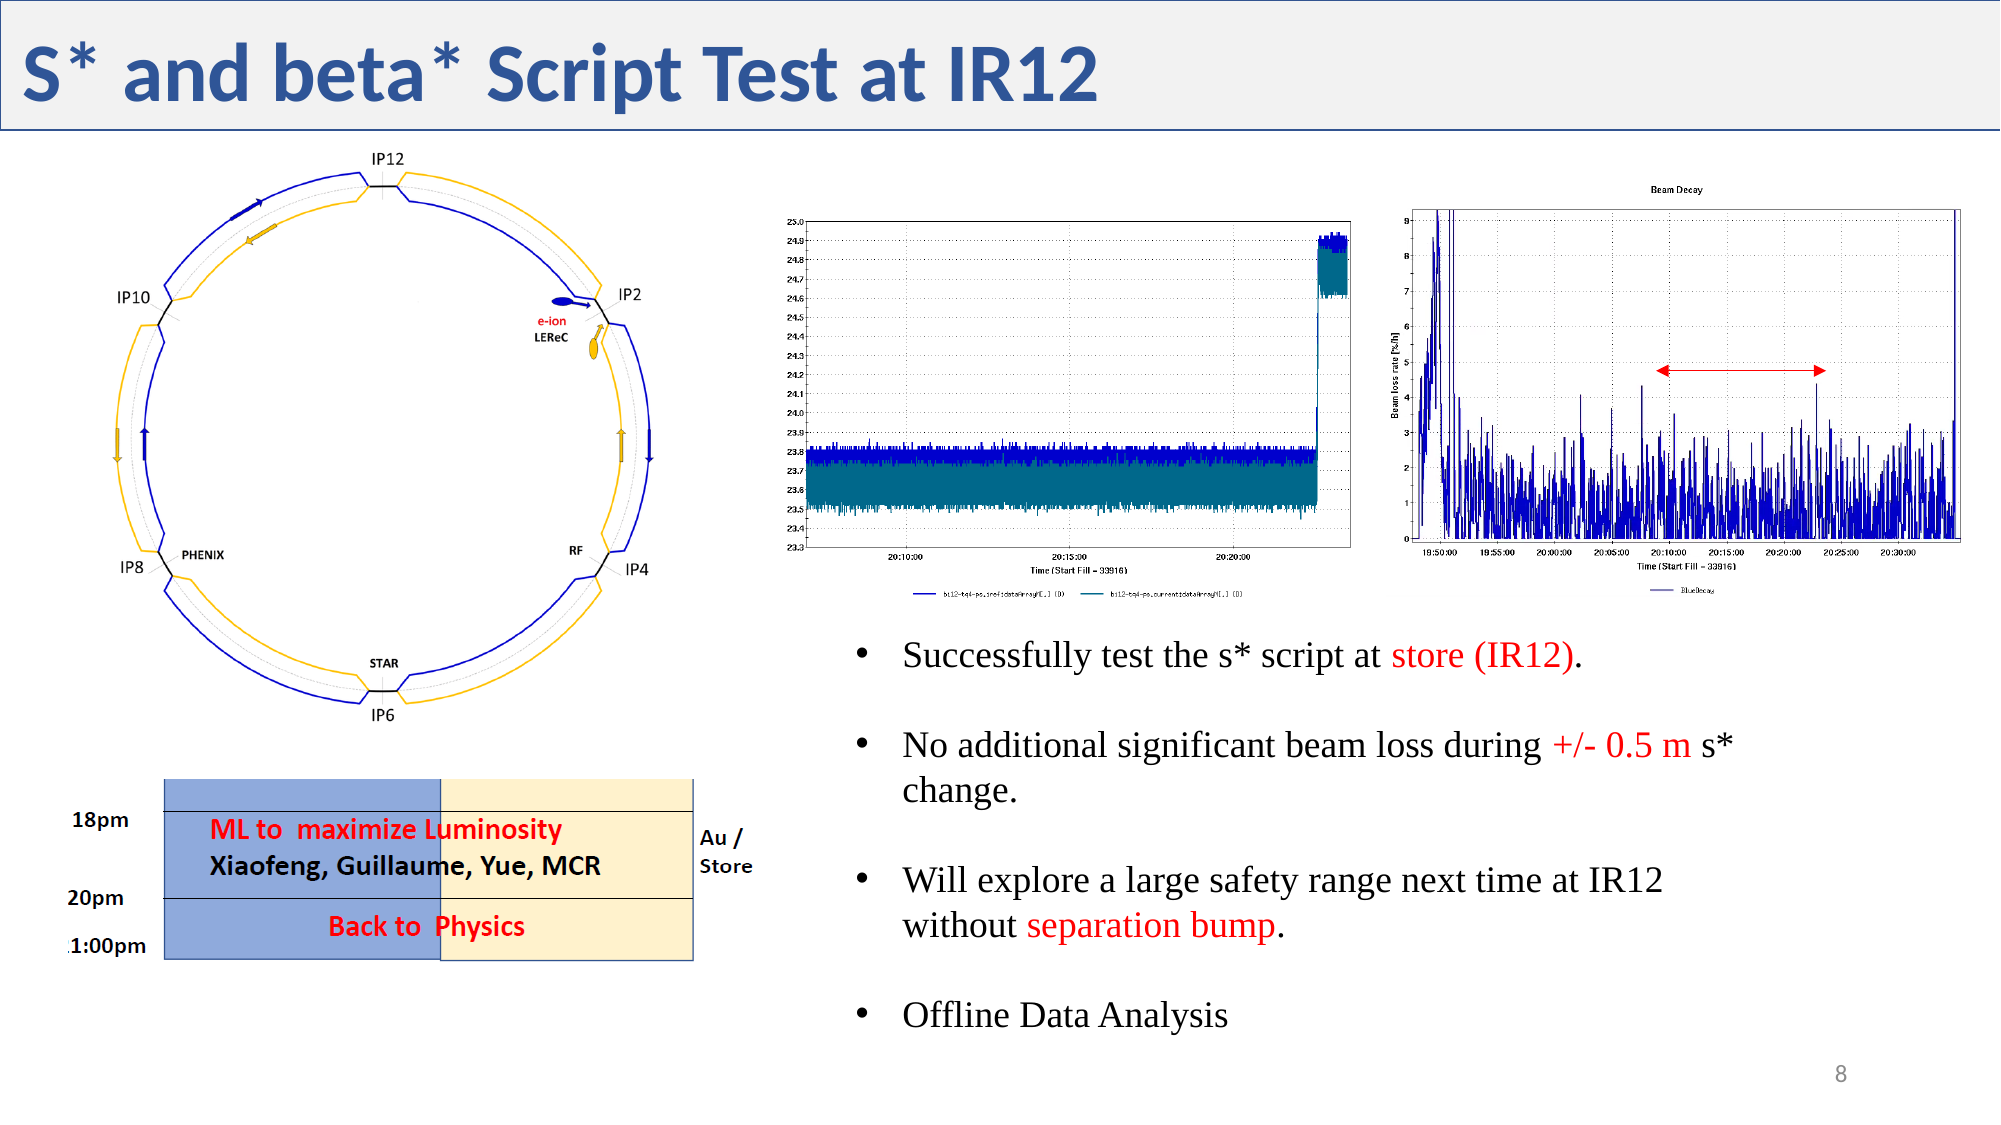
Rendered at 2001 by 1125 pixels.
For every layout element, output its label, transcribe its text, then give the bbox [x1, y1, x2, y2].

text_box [0, 0, 2000, 130]
picture [781, 210, 1361, 601]
slide_number 8 [1412, 1042, 1863, 1103]
picture [110, 150, 656, 723]
picture [1386, 186, 1979, 597]
picture [67, 779, 782, 975]
text_box Successfully test the s* script at store (IR12). No additional significant beam loss during +/- 0.5 m s* change. Will explore a large safety range next time at IR12 without separation bump. Offline Data Analysis [840, 622, 1763, 1042]
